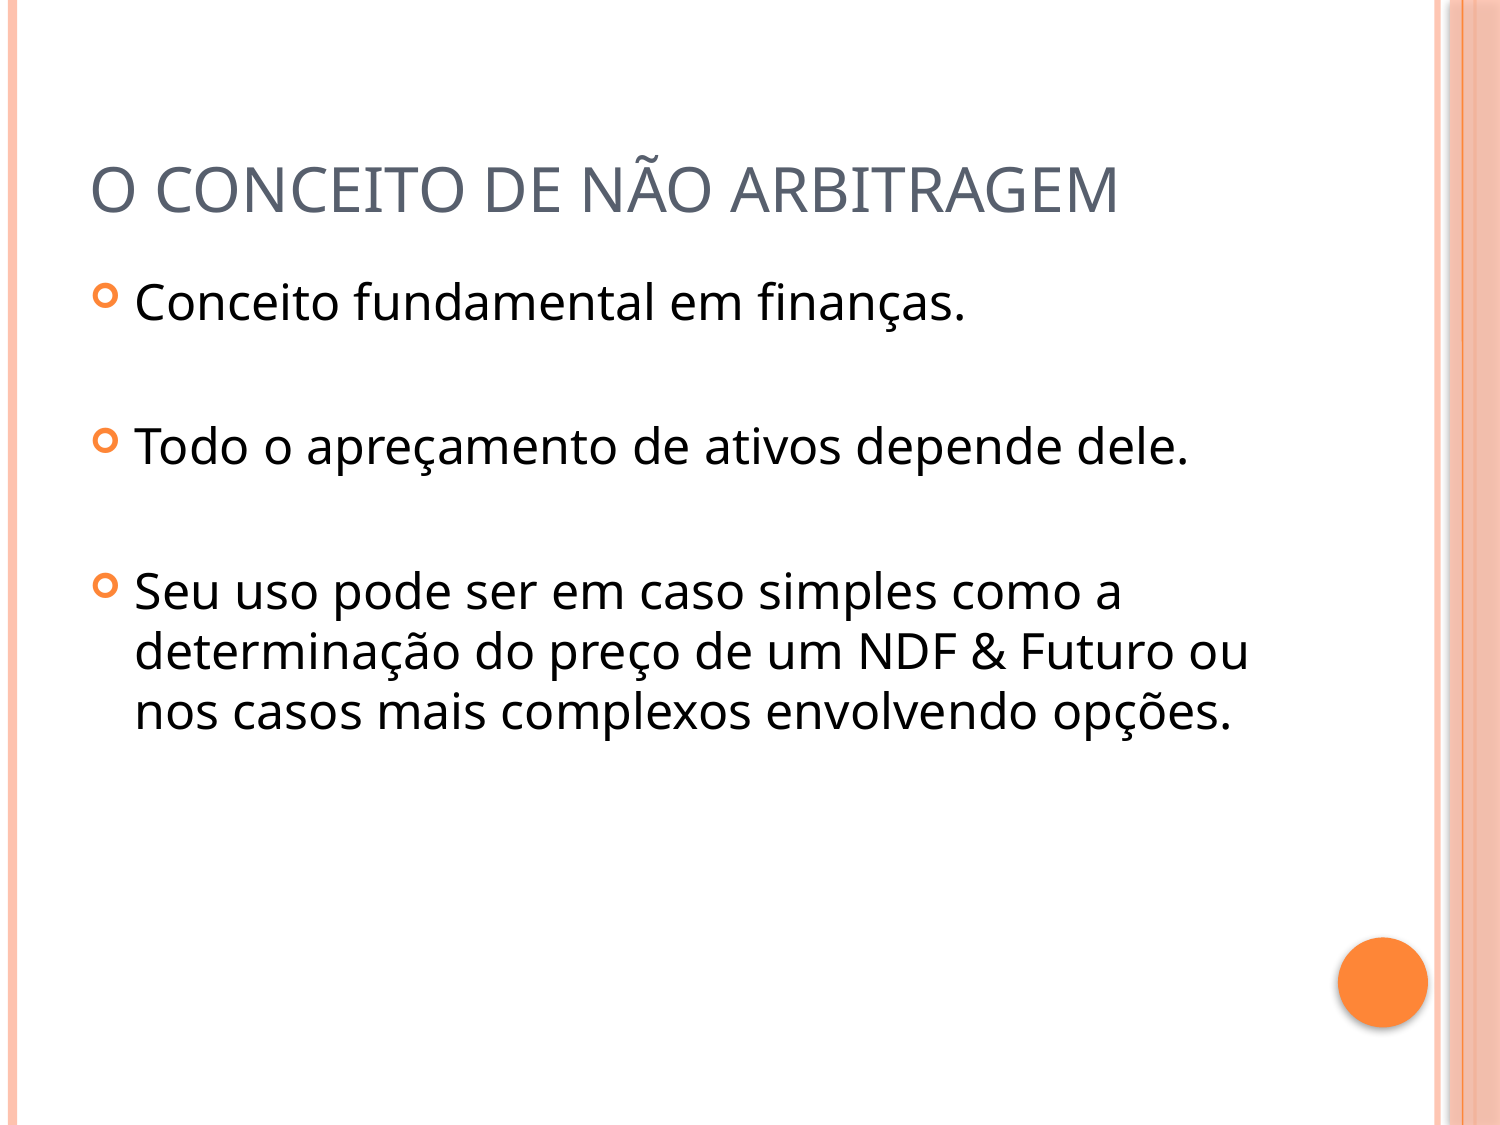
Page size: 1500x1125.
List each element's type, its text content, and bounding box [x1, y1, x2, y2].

title O conceito de não arbitragem [75, 45, 1300, 233]
list Conceito fundamental em finanças. Todo o apreçamento de ativos depende dele. Seu uso pode ser em caso simples como a determinação do preço de um NDF & Futuro ou nos casos mais complexos envolvendo opções. [75, 262, 1300, 1062]
